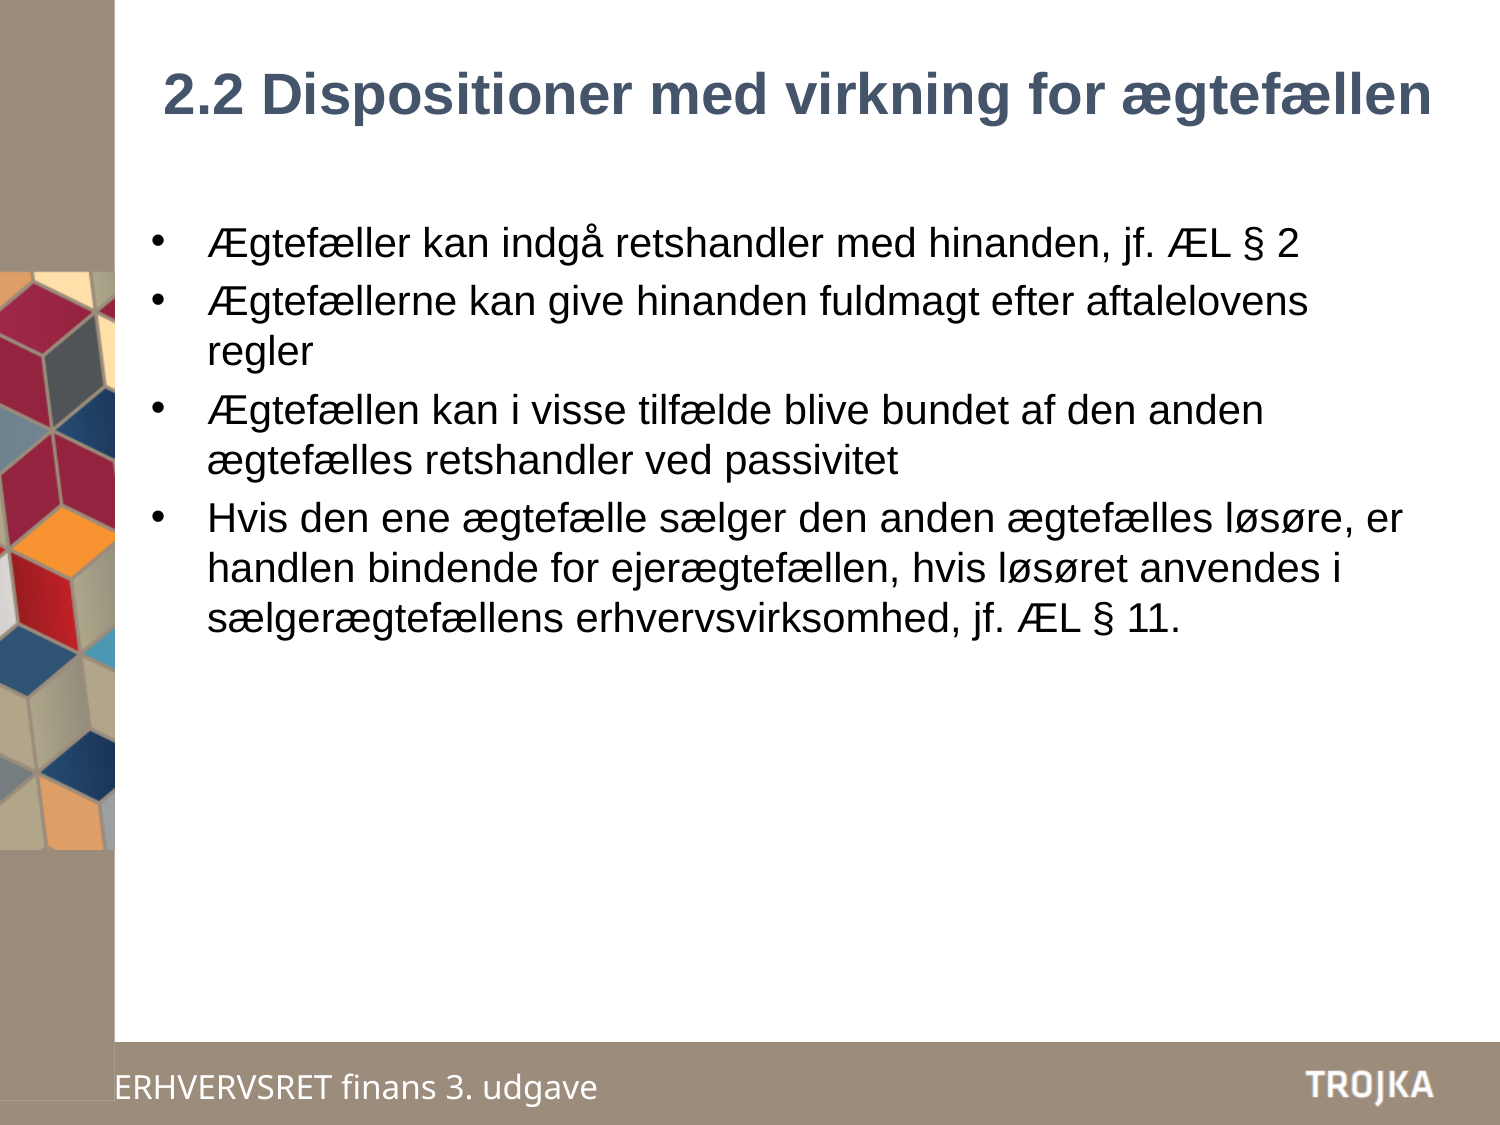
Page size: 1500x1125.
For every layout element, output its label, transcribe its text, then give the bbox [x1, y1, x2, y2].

picture [0, 0, 115, 1100]
text_box Ægtefæller kan indgå retshandler med hinanden, jf. ÆL § 2 Ægtefællerne kan give hinanden fuldmagt efter aftalelovens regler Ægtefællen kan i visse tilfælde blive bundet af den anden ægtefælles retshandler ved passivitet Hvis den ene ægtefælle sælger den anden ægtefælles løsøre, er handlen bindende for ejerægtefællen, hvis løsøret anvendes i sælgerægtefællens erhvervsvirksomhed, jf. ÆL § 11. [135, 208, 1441, 951]
text_box 2.2 Dispositioner med virkning for ægtefællen [123, 44, 1474, 139]
picture [0, 1042, 1500, 1125]
